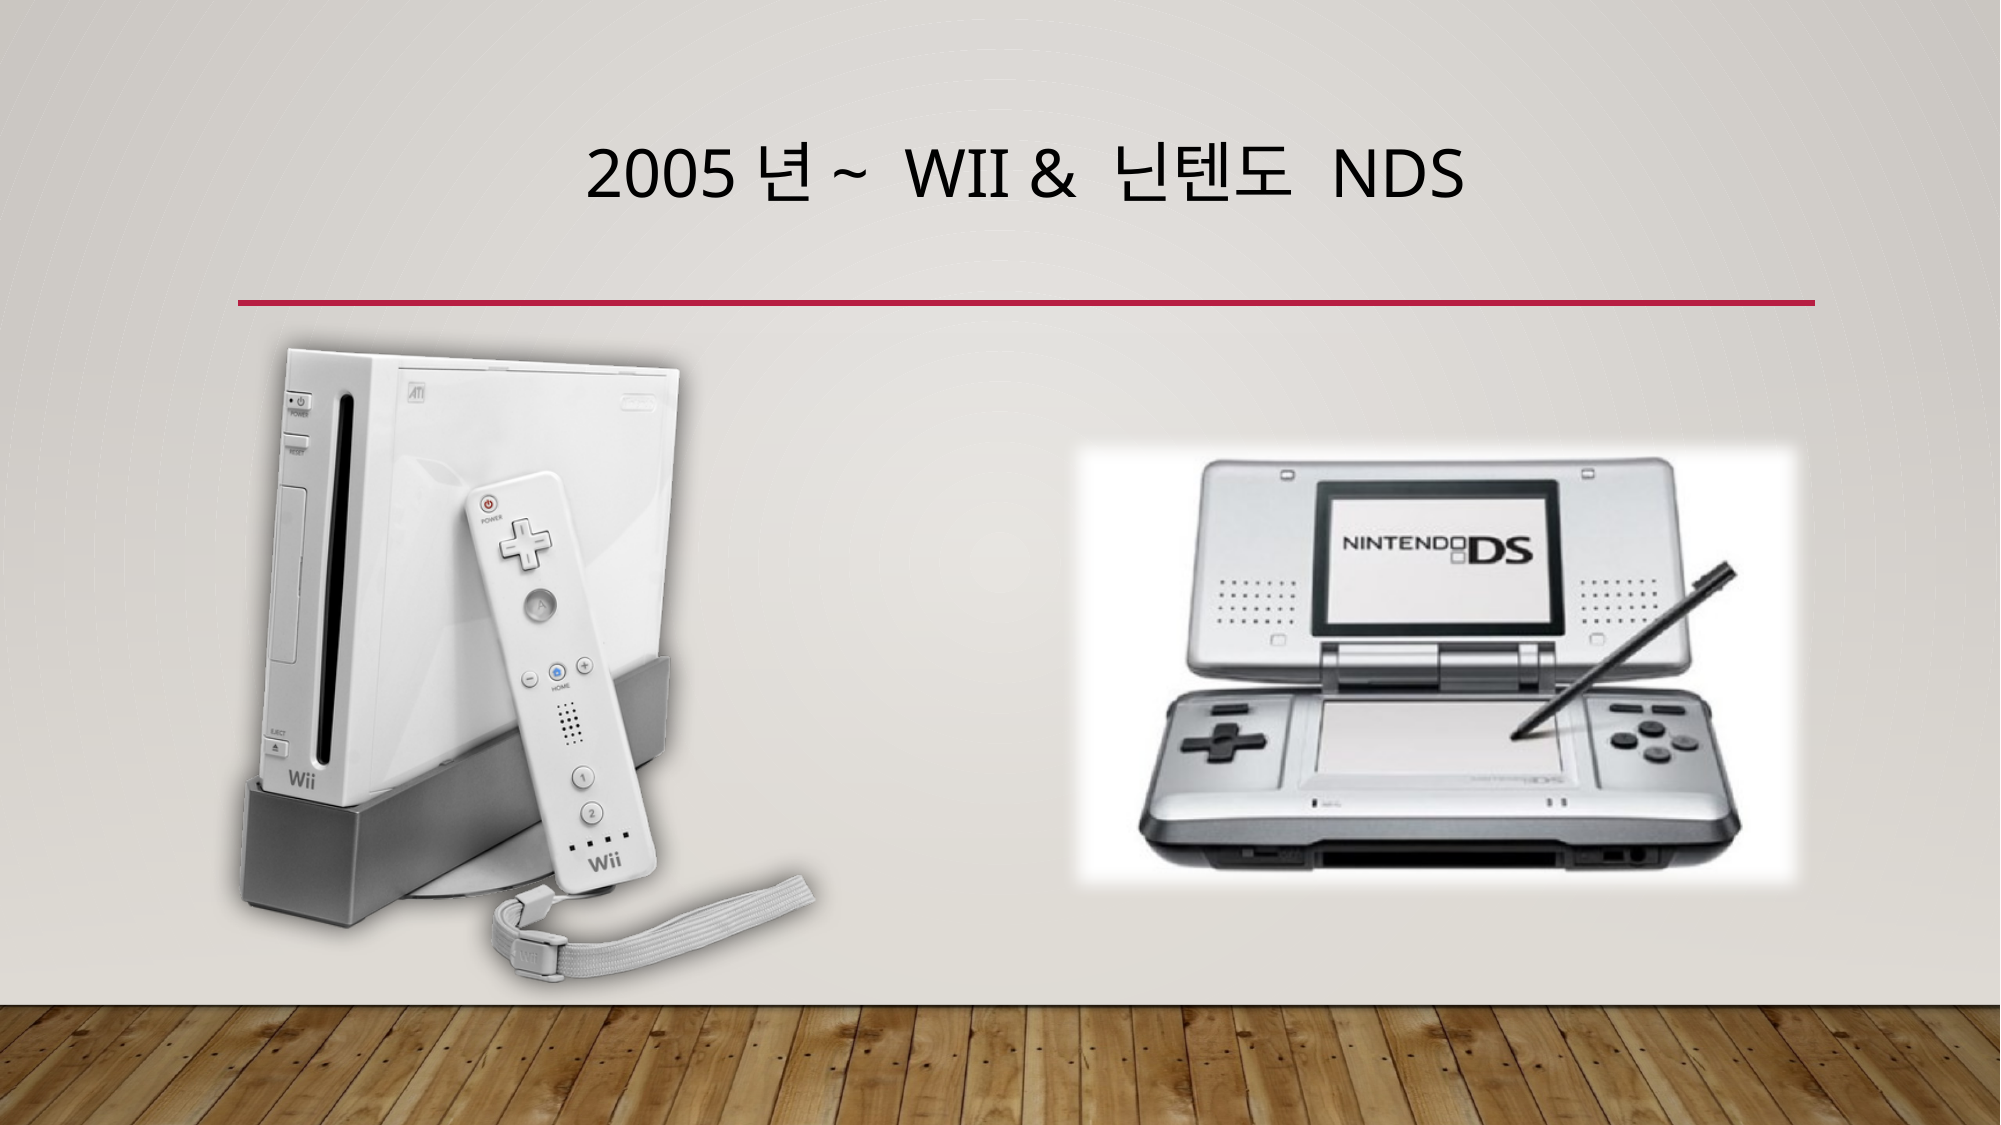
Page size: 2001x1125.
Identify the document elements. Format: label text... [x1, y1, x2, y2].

picture [0, 1005, 2000, 1125]
picture [237, 347, 817, 984]
picture [1059, 429, 1814, 901]
title 2005년~ WII & 닌텐도 nds [238, 131, 1814, 240]
